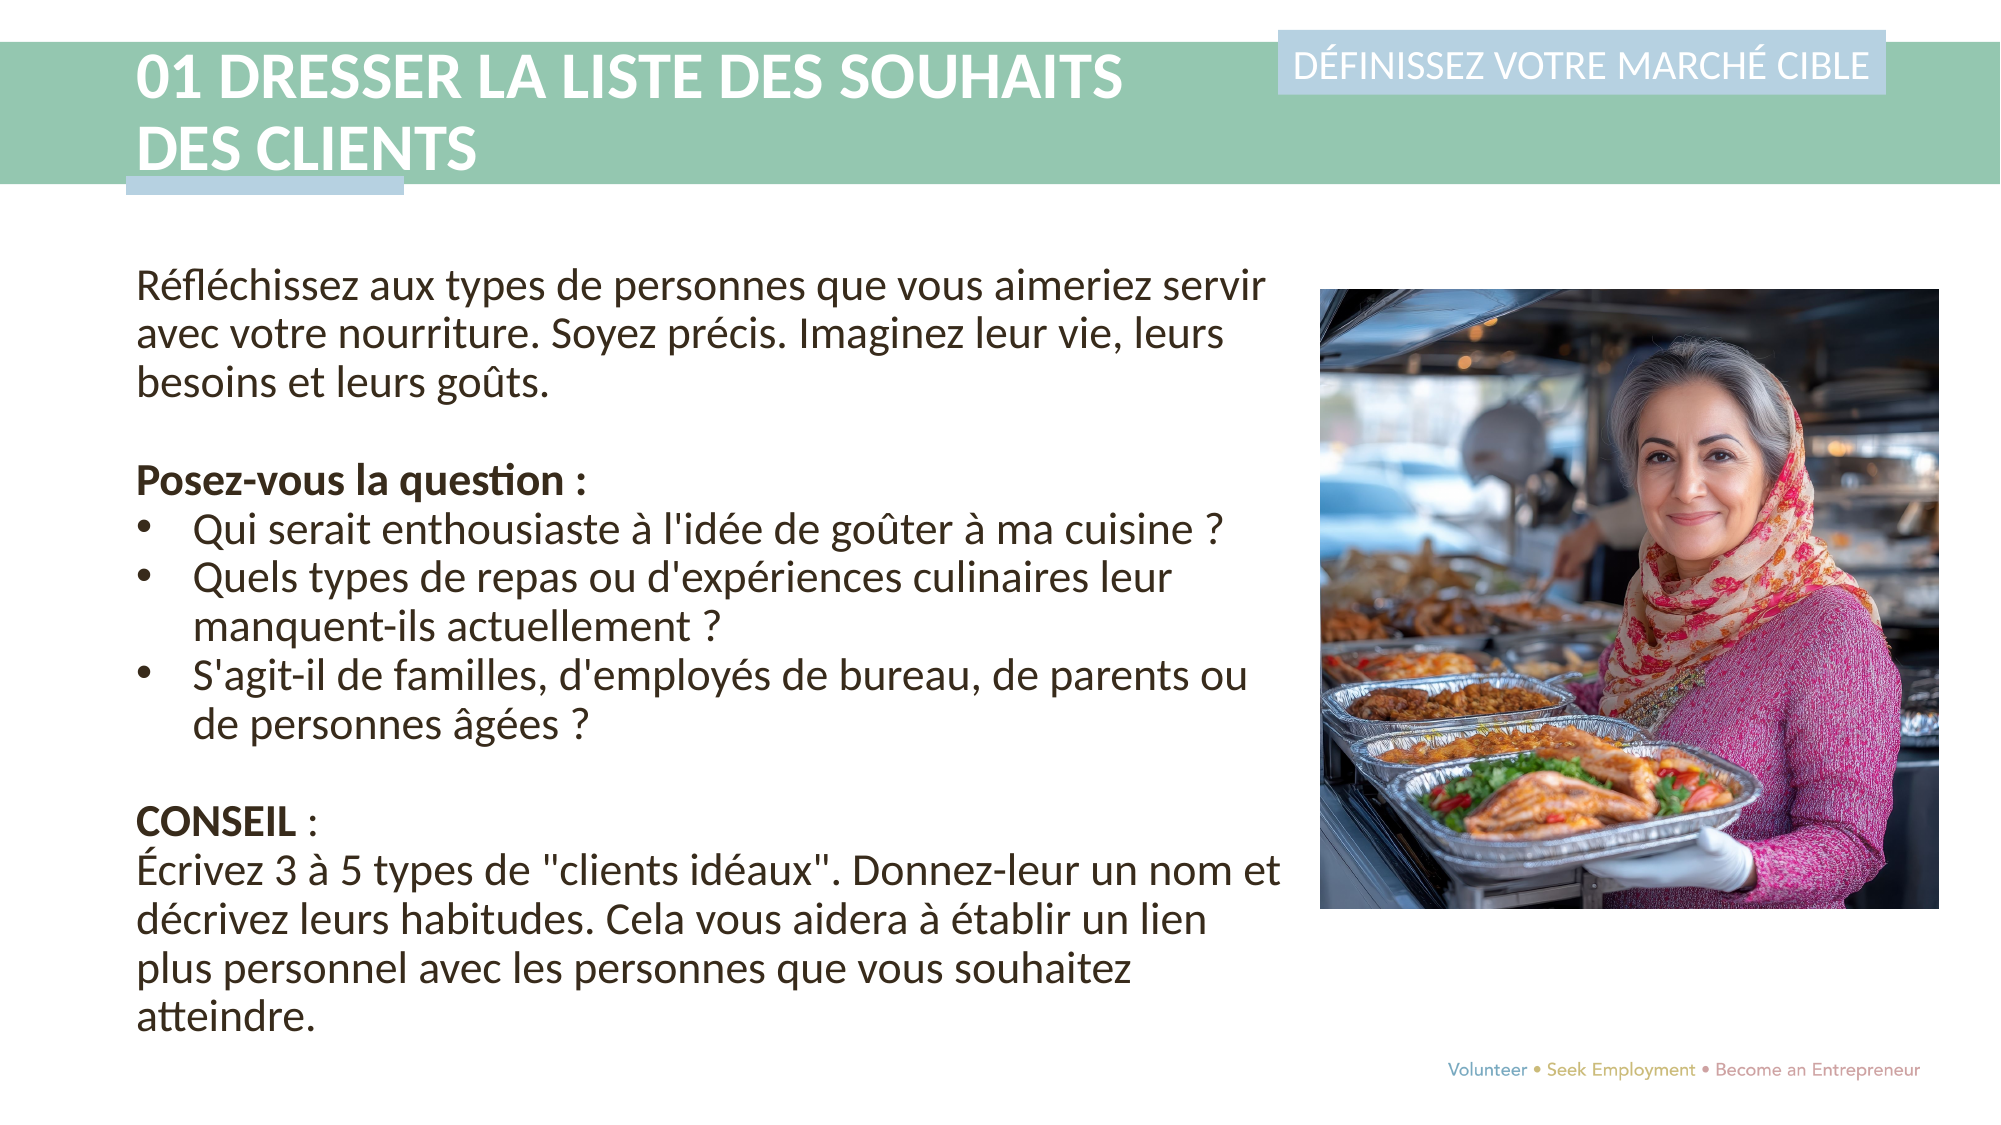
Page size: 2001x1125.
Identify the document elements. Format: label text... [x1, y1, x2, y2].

list Réfléchissez aux types de personnes que vous aimeriez servir avec votre nourriture. Soyez précis. Imaginez leur vie, leurs besoins et leurs goûts. Posez-vous la question : Qui serait enthousiaste à l'idée de goûter à ma cuisine ? Quels types de repas ou d'expériences culinaires leur manquent-ils actuellement ? S'agit-il de familles, d'employés de bureau, de parents ou de personnes âgées ? CONSEIL : Écrivez 3 à 5 types de "clients idéaux". Donnez-leur un nom et décrivez leurs habitudes. Cela vous aidera à établir un lien plus personnel avec les personnes que vous souhaitez atteindre. [121, 253, 1299, 1072]
list 01 DRESSER LA LISTE DES SOUHAITS DES CLIENTS [121, 53, 1232, 172]
text_box DÉFINISSEZ VOTRE MARCHÉ CIBLE [1278, 29, 1886, 95]
picture [1320, 289, 1939, 909]
picture [1418, 1046, 1971, 1103]
